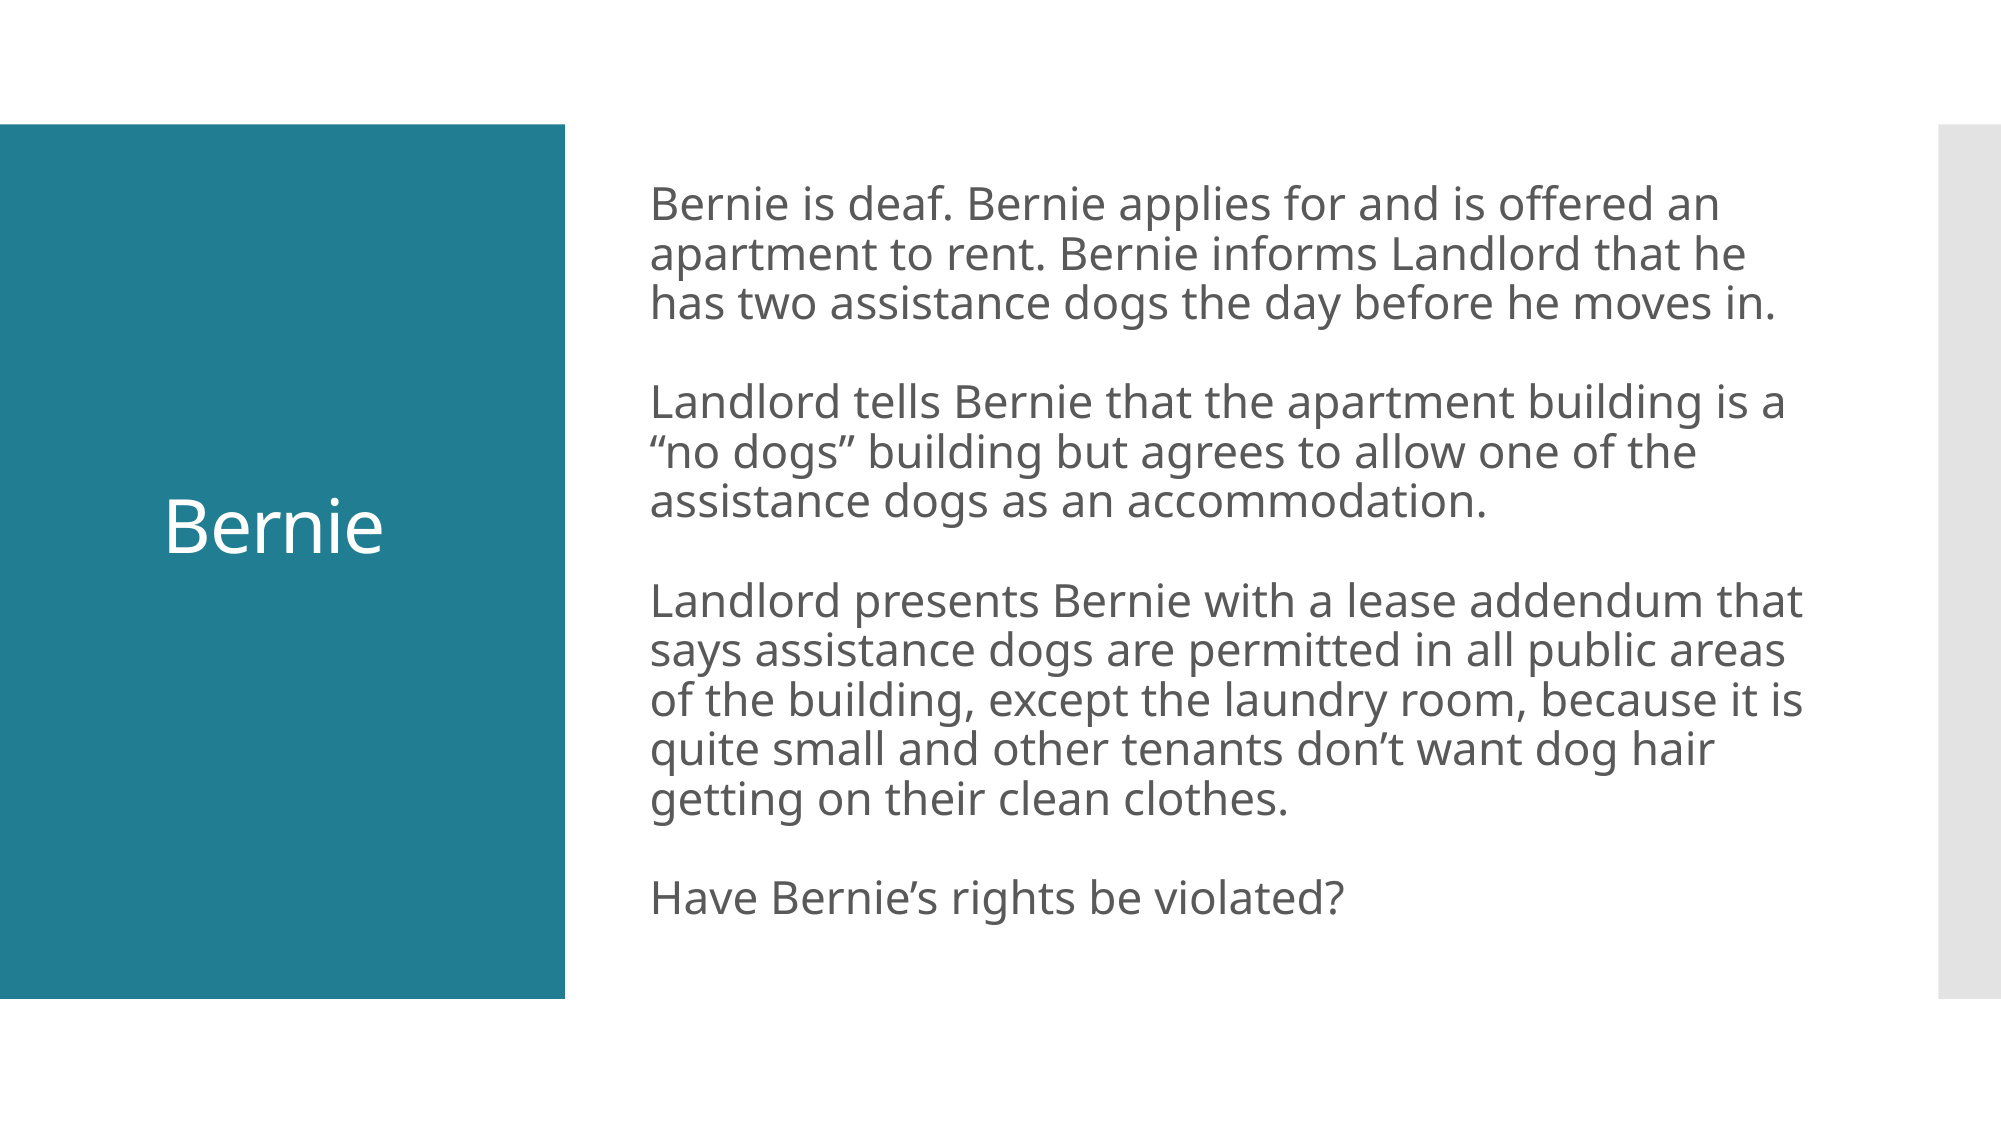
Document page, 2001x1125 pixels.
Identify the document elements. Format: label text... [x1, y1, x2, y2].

title Bernie [41, 187, 507, 578]
list Bernie is deaf. Bernie applies for and is offered an apartment to rent. Bernie informs Landlord that he has two assistance dogs the day before he moves in. Landlord tells Bernie that the apartment building is a “no dogs” building but agrees to allow one of the assistance dogs as an accommodation. Landlord presents Bernie with a lease addendum that says assistance dogs are permitted in all public areas of the building, except the laundry room, because it is quite small and other tenants don’t want dog hair getting on their clean clothes. Have Bernie’s rights be violated? [634, 142, 1835, 983]
